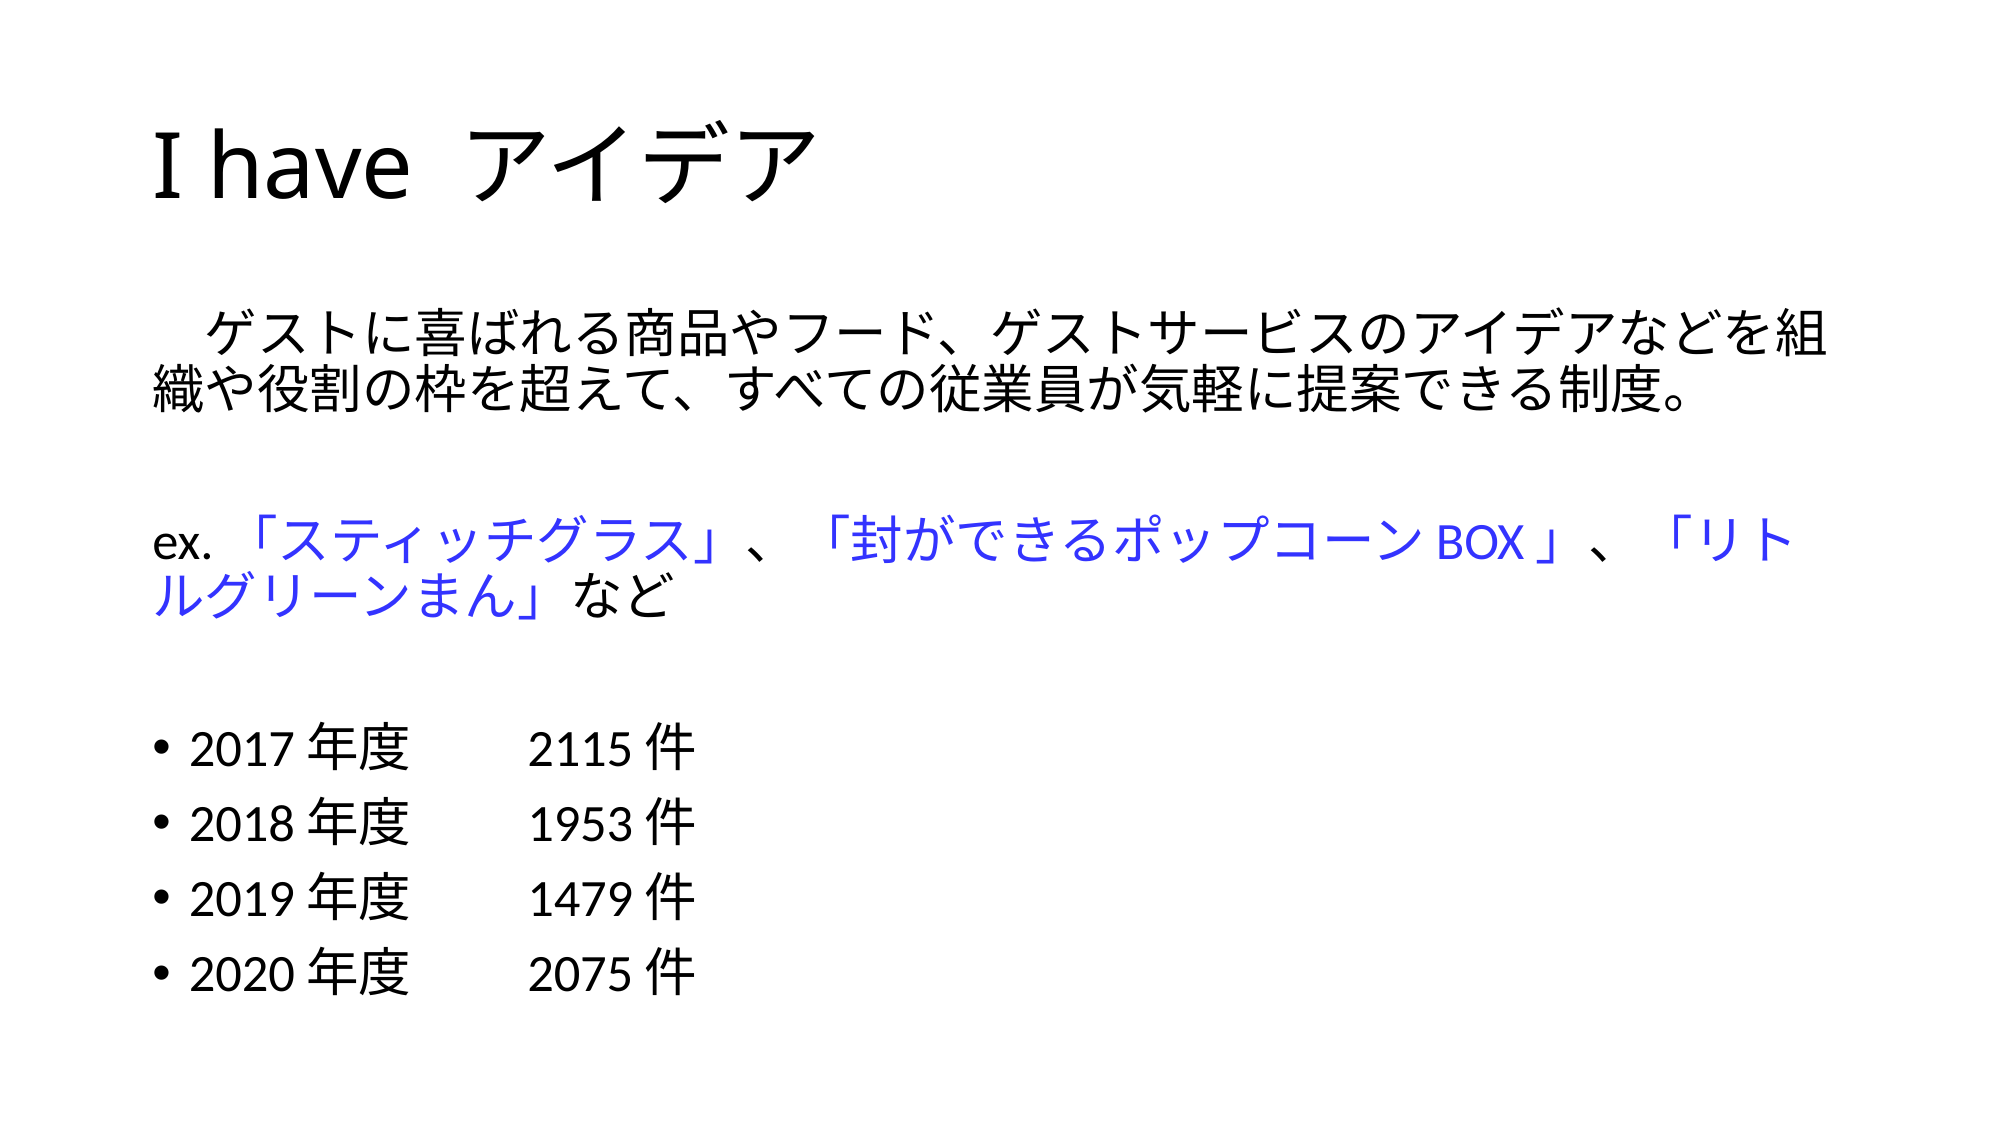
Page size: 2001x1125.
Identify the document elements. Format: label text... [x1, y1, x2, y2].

list ゲストに喜ばれる商品やフード、ゲストサービスのアイデアなどを組織や役割の枠を超えて、すべての従業員が気軽に提案できる制度。 ex.「スティッチグラス」、「封ができるポップコーンBOX」、「リトルグリーンまん」など 2017年度 2115件 2018年度 1953件 2019年度 1479件 2020年度 2075件 [137, 299, 1863, 1014]
title I have アイデア [137, 59, 1863, 278]
